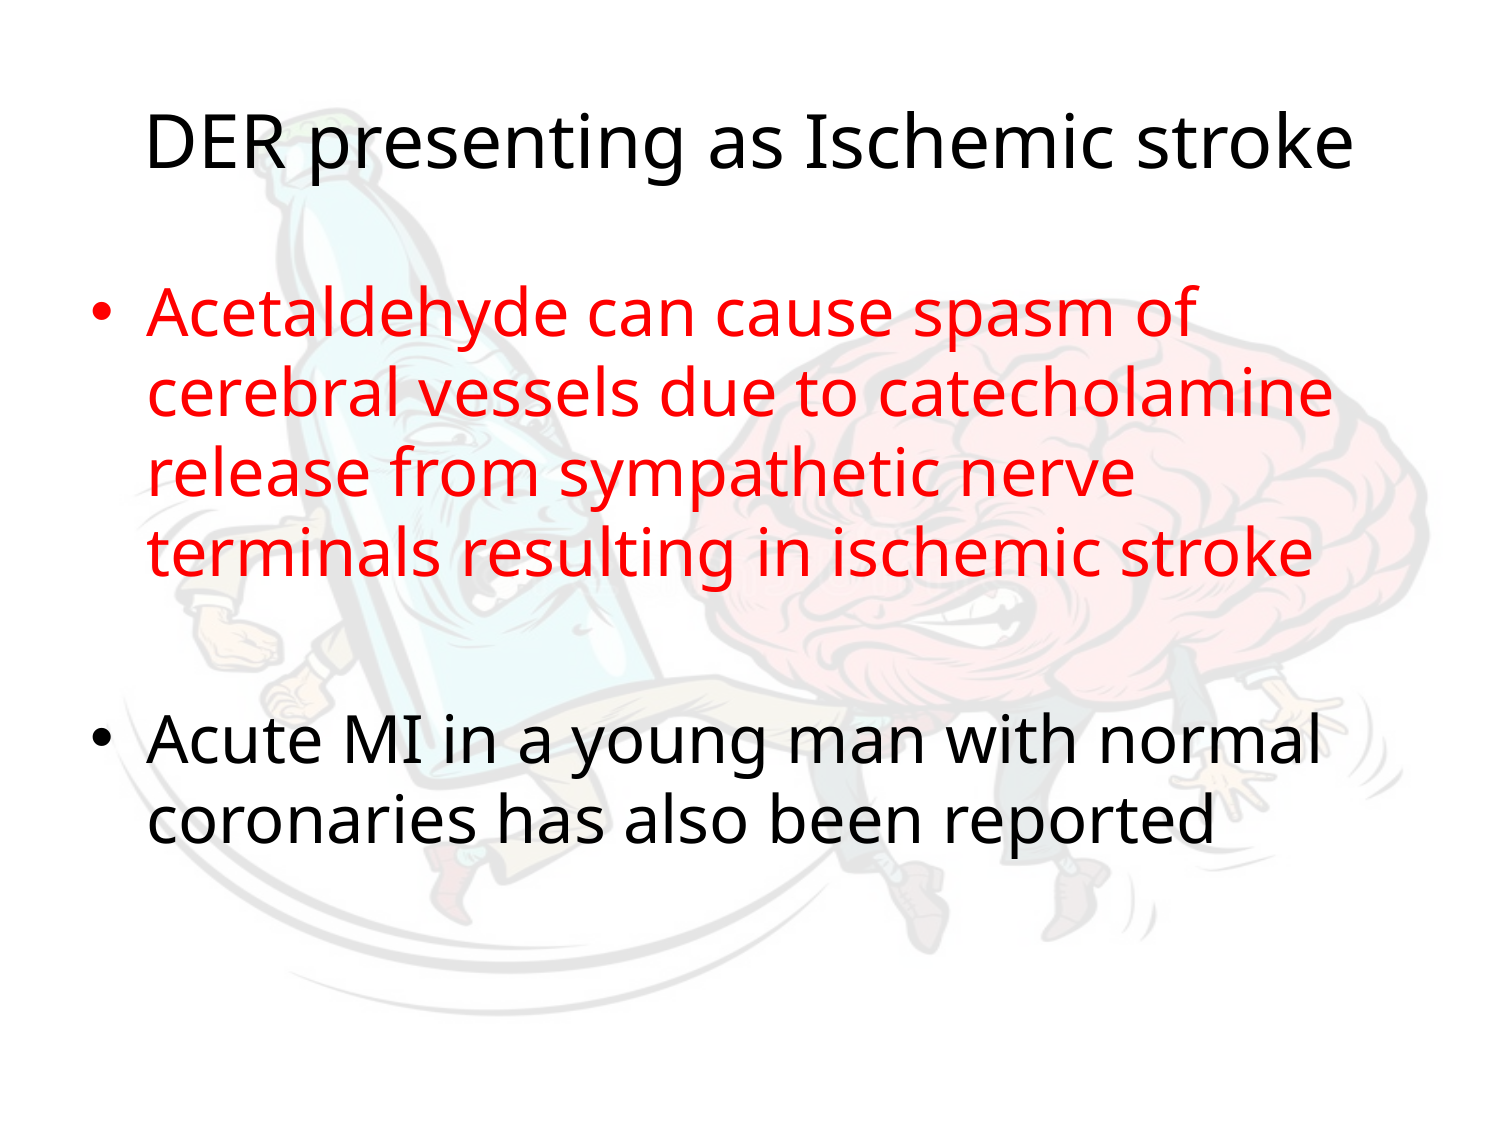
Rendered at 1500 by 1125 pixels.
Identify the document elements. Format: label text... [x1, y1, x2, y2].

title DER presenting as Ischemic stroke [75, 45, 1425, 233]
list Acetaldehyde can cause spasm of cerebral vessels due to catecholamine release from sympathetic nerve terminals resulting in ischemic stroke Acute MI in a young man with normal coronaries has also been reported [75, 262, 1425, 1005]
